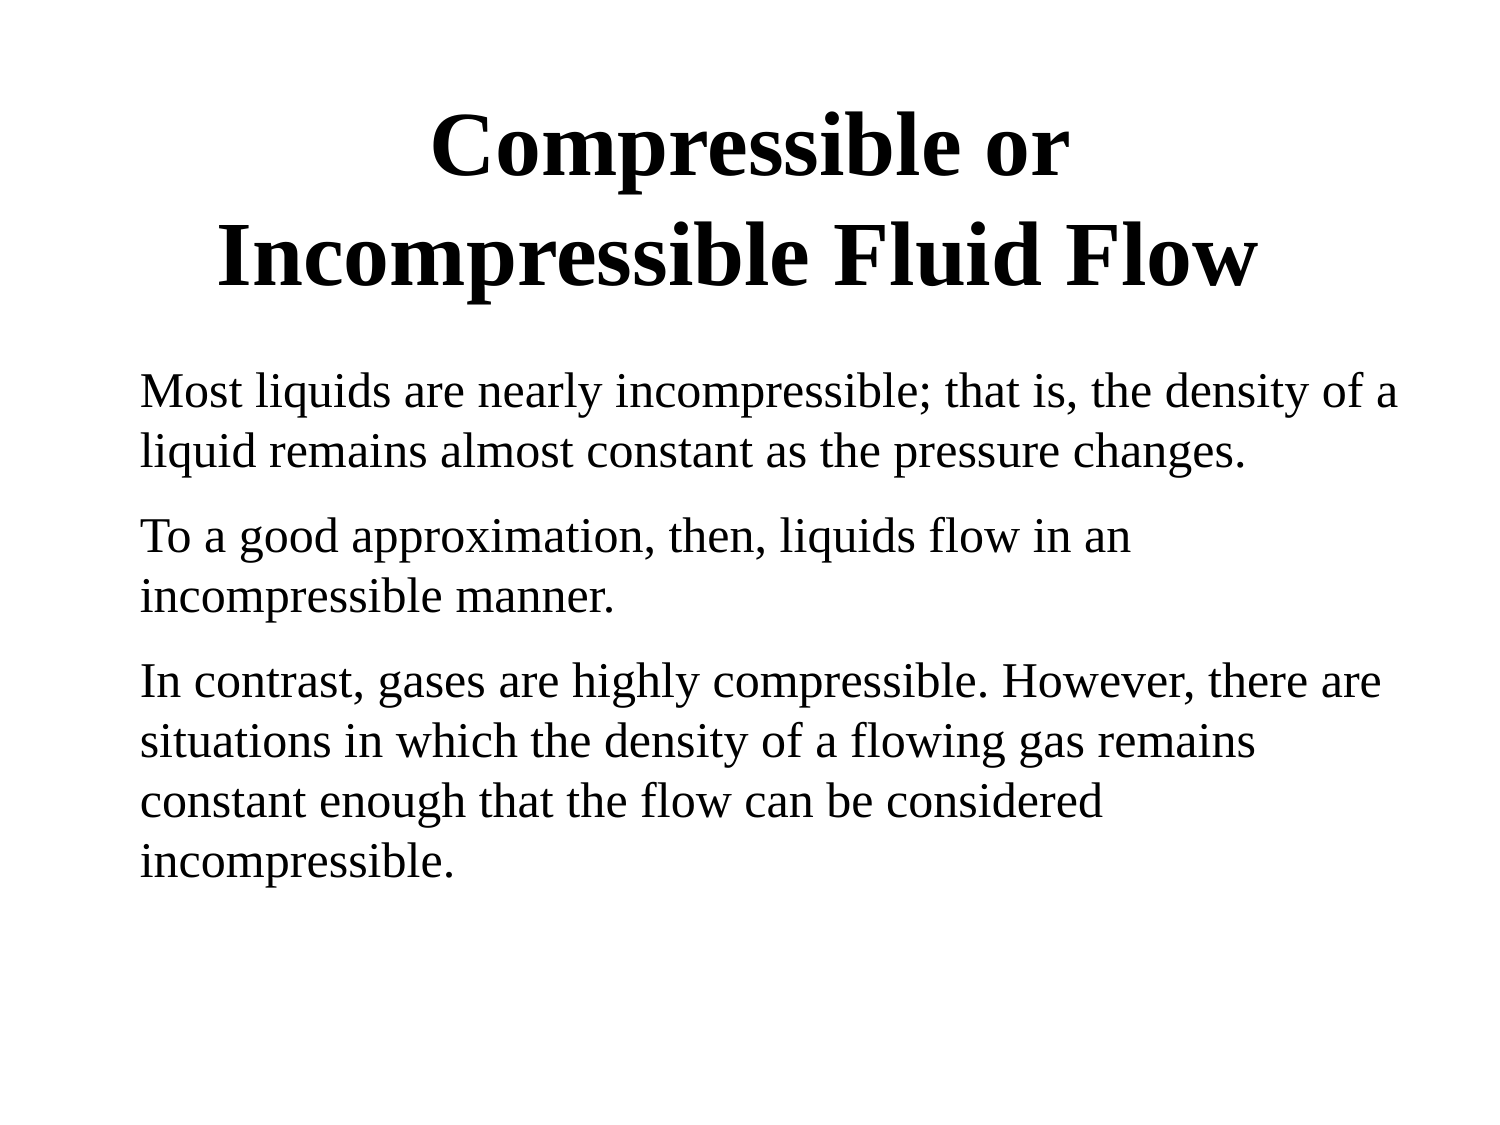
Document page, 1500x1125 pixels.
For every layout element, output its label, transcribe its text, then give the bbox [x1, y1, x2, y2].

title Compressible or Incompressible Fluid Flow [112, 99, 1388, 288]
text_box Most liquids are nearly incompressible; that is, the density of a liquid remains almost constant as the pressure changes. To a good approximation, then, liquids flow in an incompressible manner. In contrast, gases are highly compressible. However, there are situations in which the density of a flowing gas remains constant enough that the flow can be considered incompressible. [125, 349, 1425, 895]
